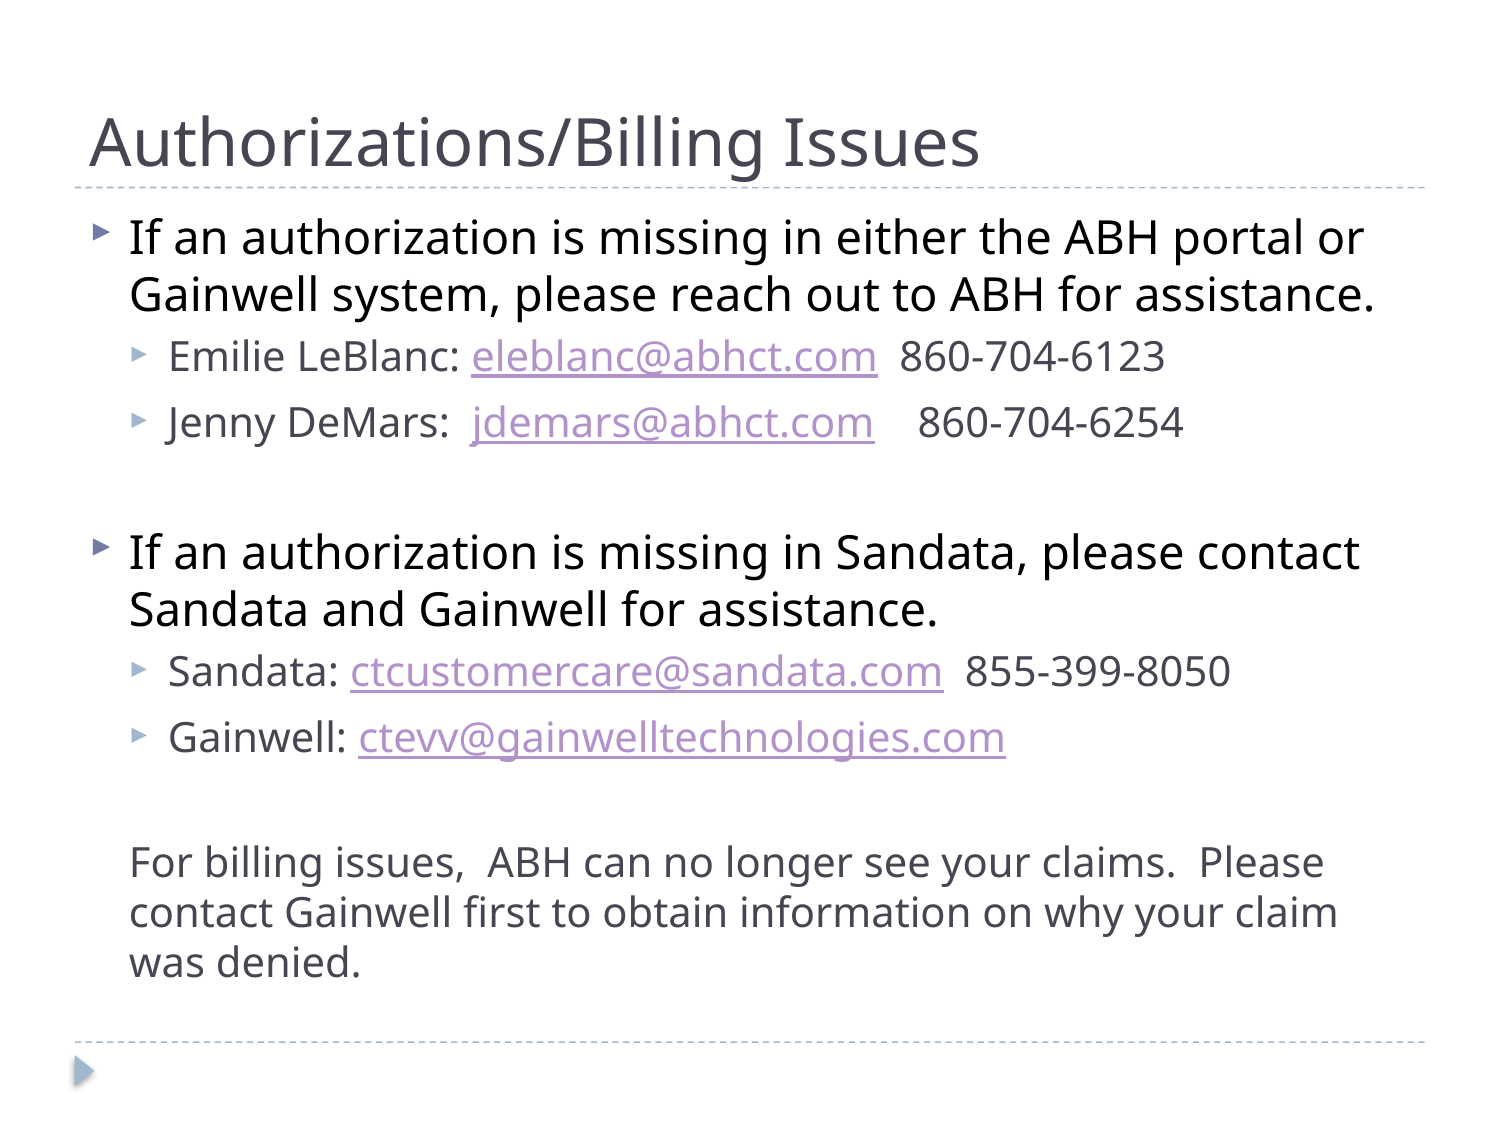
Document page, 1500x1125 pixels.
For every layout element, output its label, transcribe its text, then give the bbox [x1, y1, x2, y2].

list If an authorization is missing in either the ABH portal or Gainwell system, please reach out to ABH for assistance. Emilie LeBlanc: eleblanc@abhct.com 860-704-6123 Jenny DeMars: jdemars@abhct.com 860-704-6254 If an authorization is missing in Sandata, please contact Sandata and Gainwell for assistance. Sandata: ctcustomercare@sandata.com 855-399-8050 Gainwell: ctevv@gainwelltechnologies.com For billing issues, ABH can no longer see your claims. Please contact Gainwell first to obtain information on why your claim was denied. [75, 200, 1425, 1010]
title Authorizations/Billing Issues [75, 24, 1425, 188]
